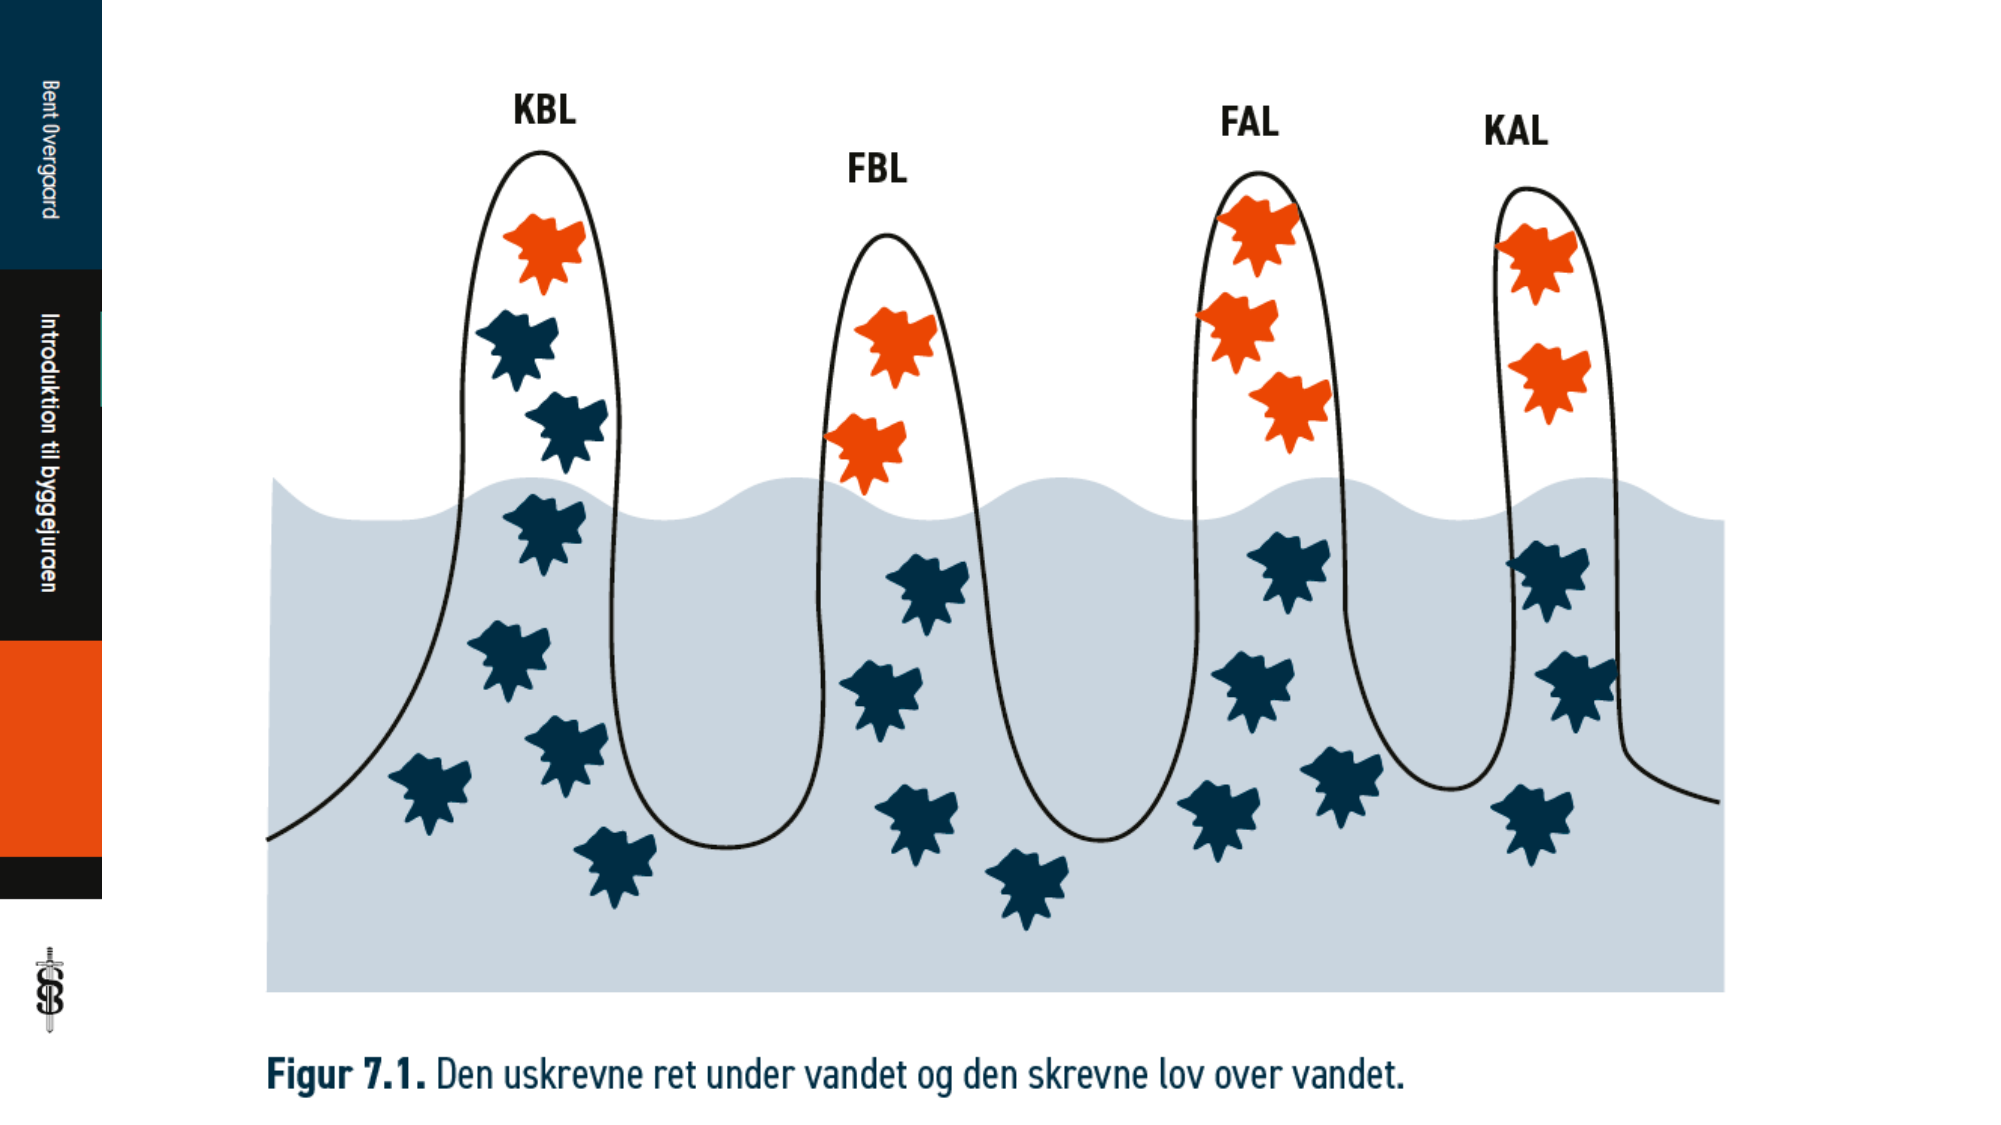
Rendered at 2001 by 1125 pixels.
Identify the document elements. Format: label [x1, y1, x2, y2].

picture [0, 270, 102, 1125]
picture [37, 124, 61, 219]
picture [237, 0, 1763, 1125]
picture [42, 81, 61, 118]
